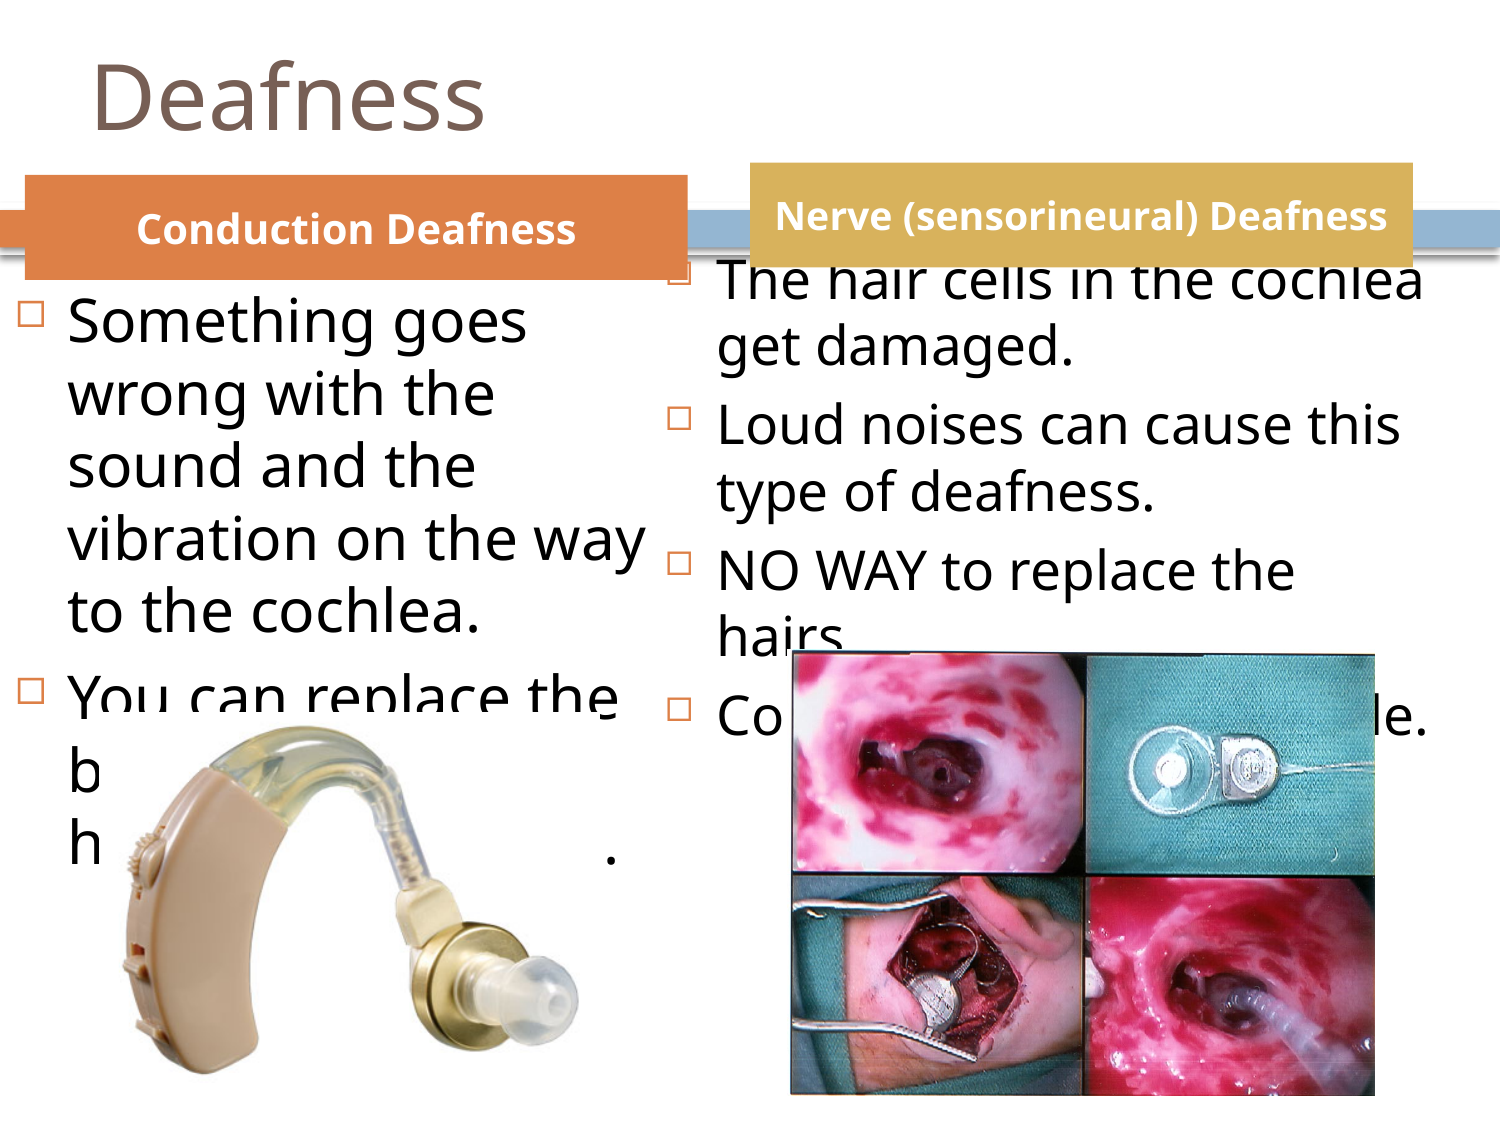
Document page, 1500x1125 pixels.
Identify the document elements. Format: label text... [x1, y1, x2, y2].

picture [99, 712, 601, 1088]
list The hair cells in the cochlea get damaged. Loud noises can cause this type of deafness. NO WAY to replace the hairs. Cochlea implant is possible. [650, 237, 1451, 775]
title Deafness [75, 0, 1425, 188]
list Something goes wrong with the sound and the vibration on the way to the cochlea. You can replace the bones or get a hearing aid to help. [0, 275, 663, 924]
list Nerve (sensorineural) Deafness [750, 162, 1413, 268]
list Conduction Deafness [24, 174, 688, 280]
picture [787, 649, 1376, 1096]
